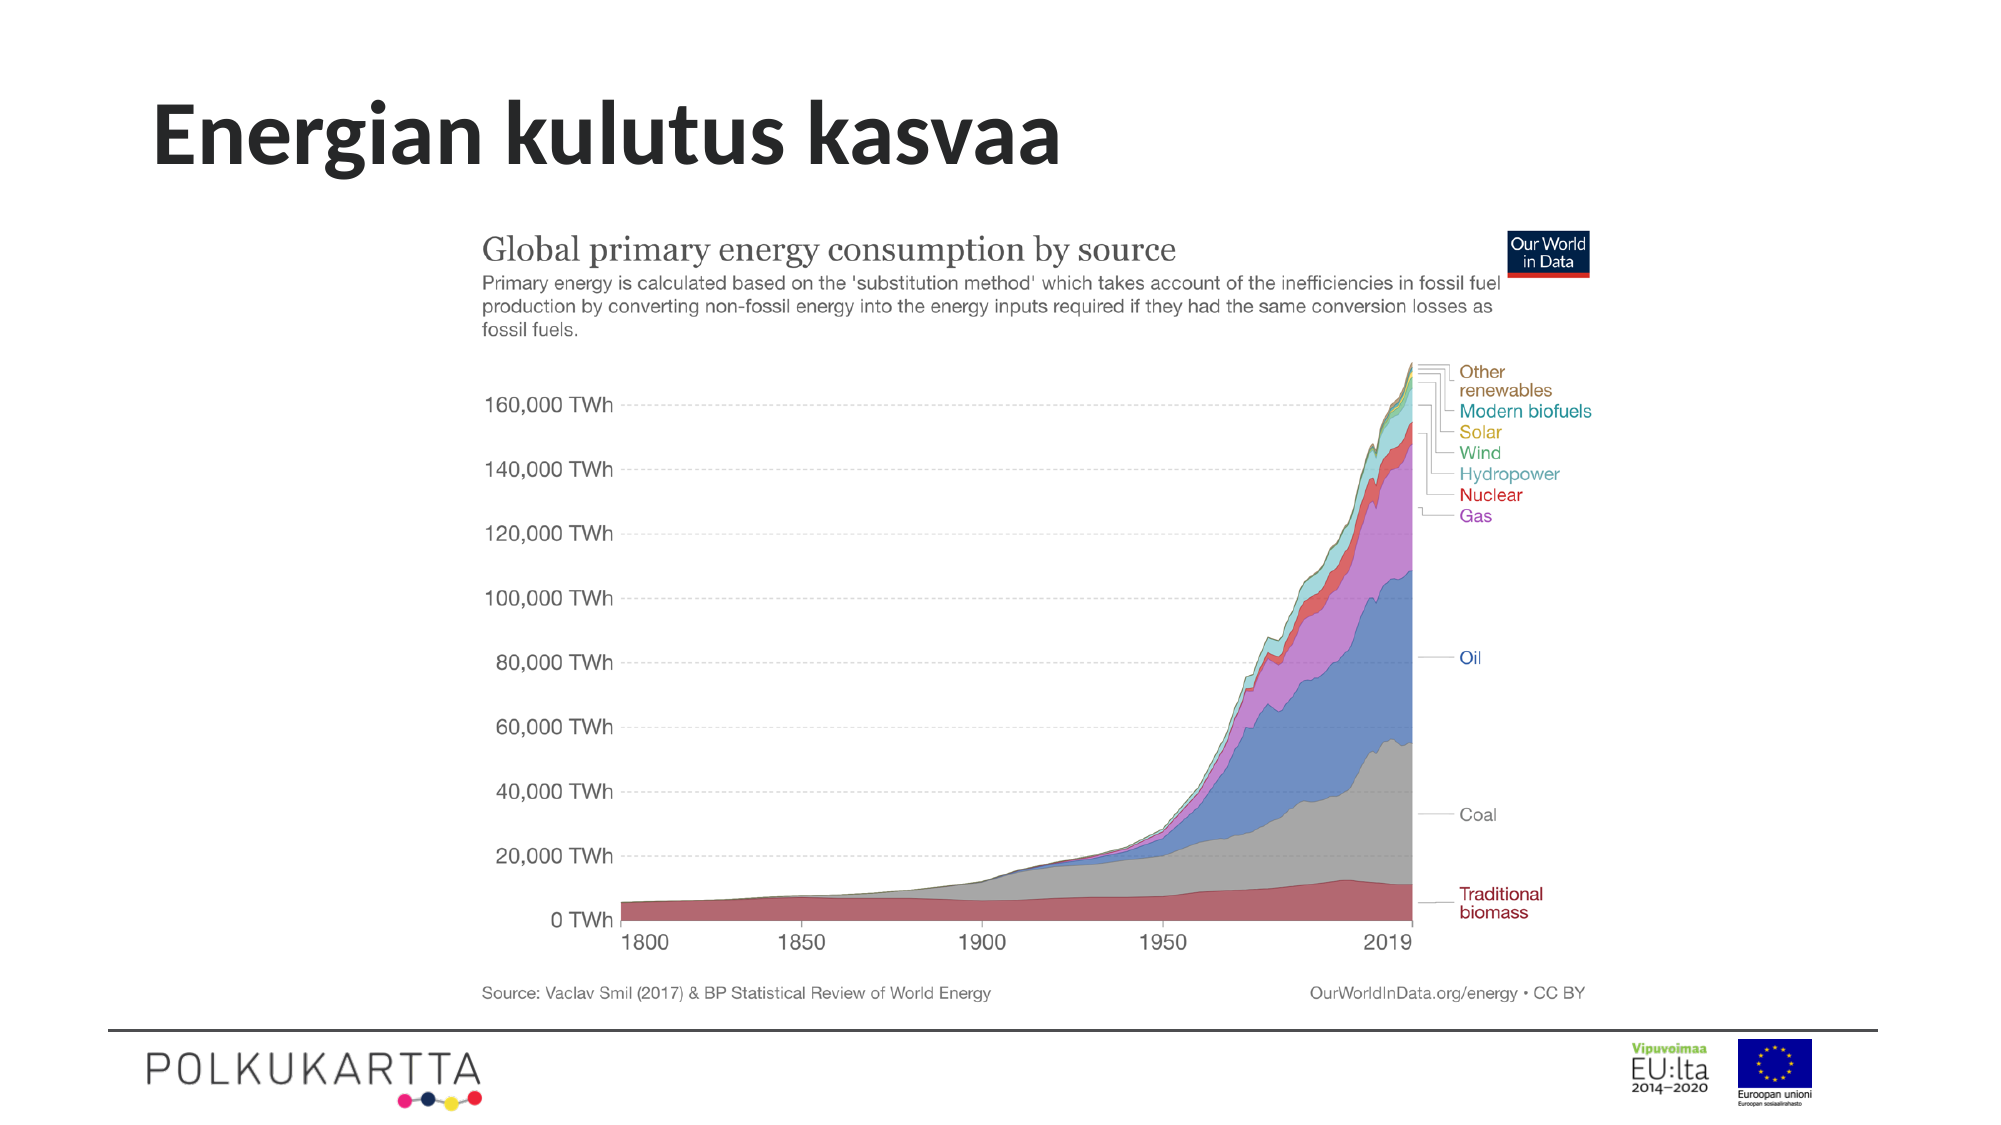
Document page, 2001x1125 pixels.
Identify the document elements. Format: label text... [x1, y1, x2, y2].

picture [1622, 1033, 1719, 1102]
picture [1738, 1039, 1812, 1115]
picture [137, 1042, 493, 1121]
title Energian kulutus kasvaa [137, 59, 1863, 211]
picture [461, 210, 1610, 1022]
